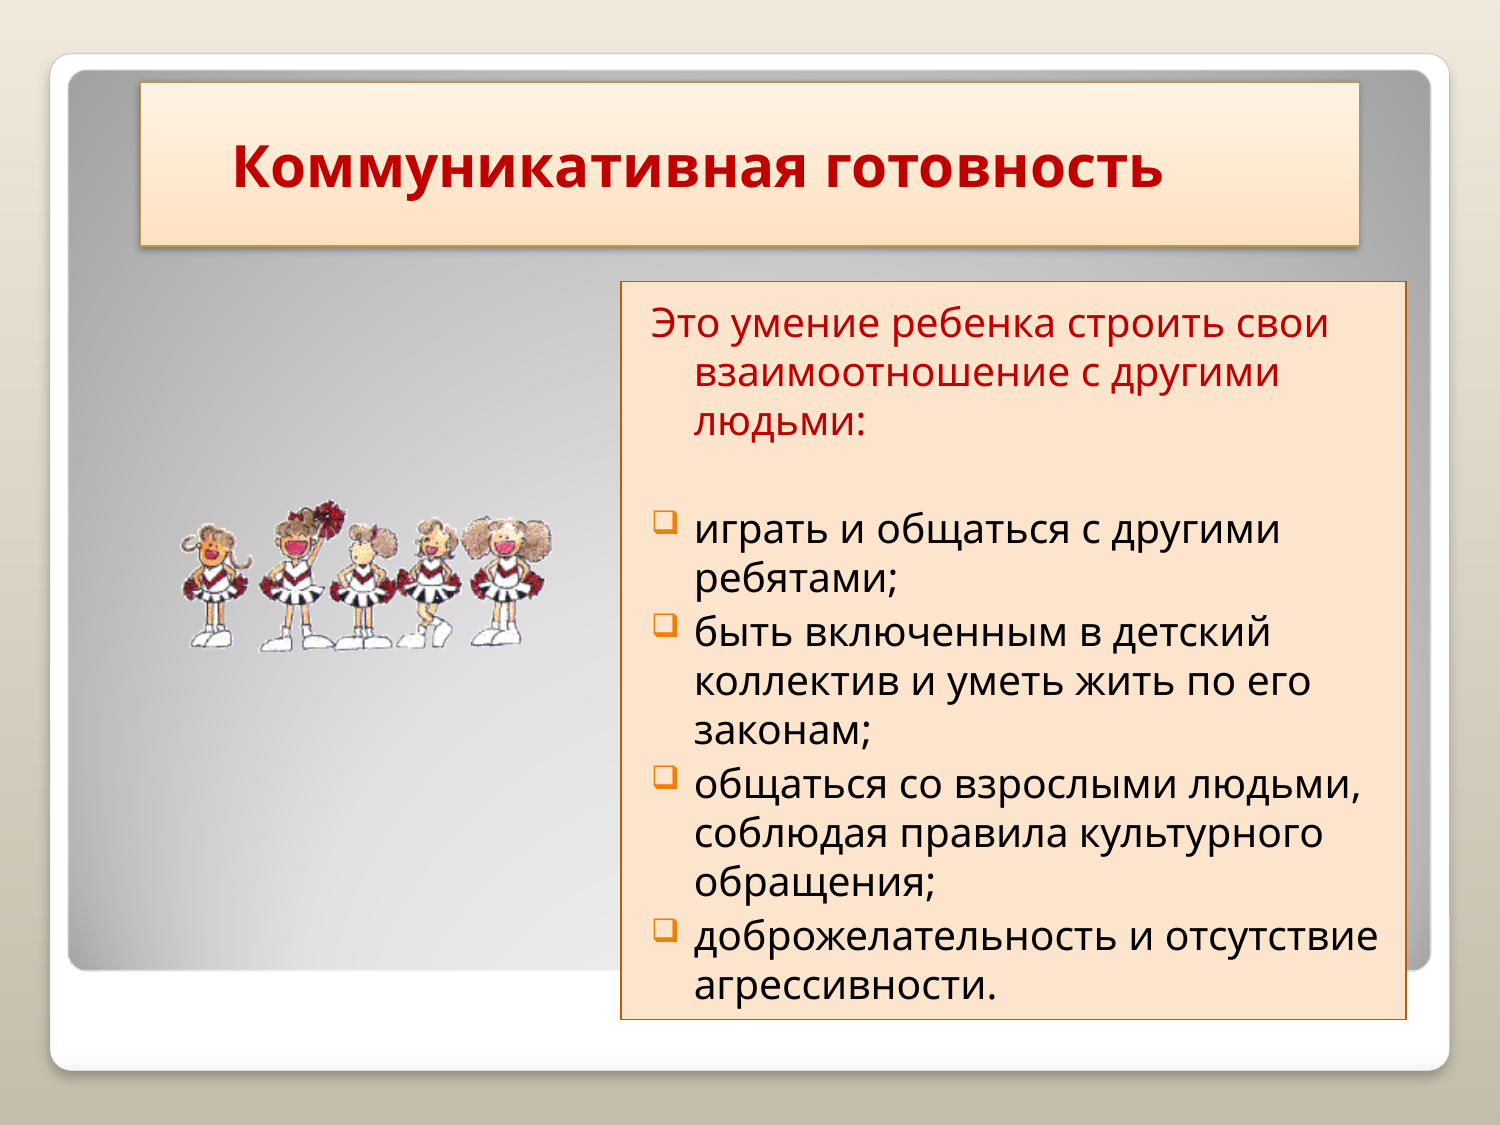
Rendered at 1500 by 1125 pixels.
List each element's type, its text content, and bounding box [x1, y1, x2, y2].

title Коммуникативная готовность [140, 81, 1360, 247]
picture [67, 69, 1432, 972]
list Это умение ребенка строить свои взаимоотношение с другими людьми: играть и общаться с другими ребятами; быть включенным в детский коллектив и уметь жить по его законам; общаться со взрослыми людьми, соблюдая правила культурного обращения; доброжелательность и отсутствие агрессивности. [620, 281, 1407, 1020]
